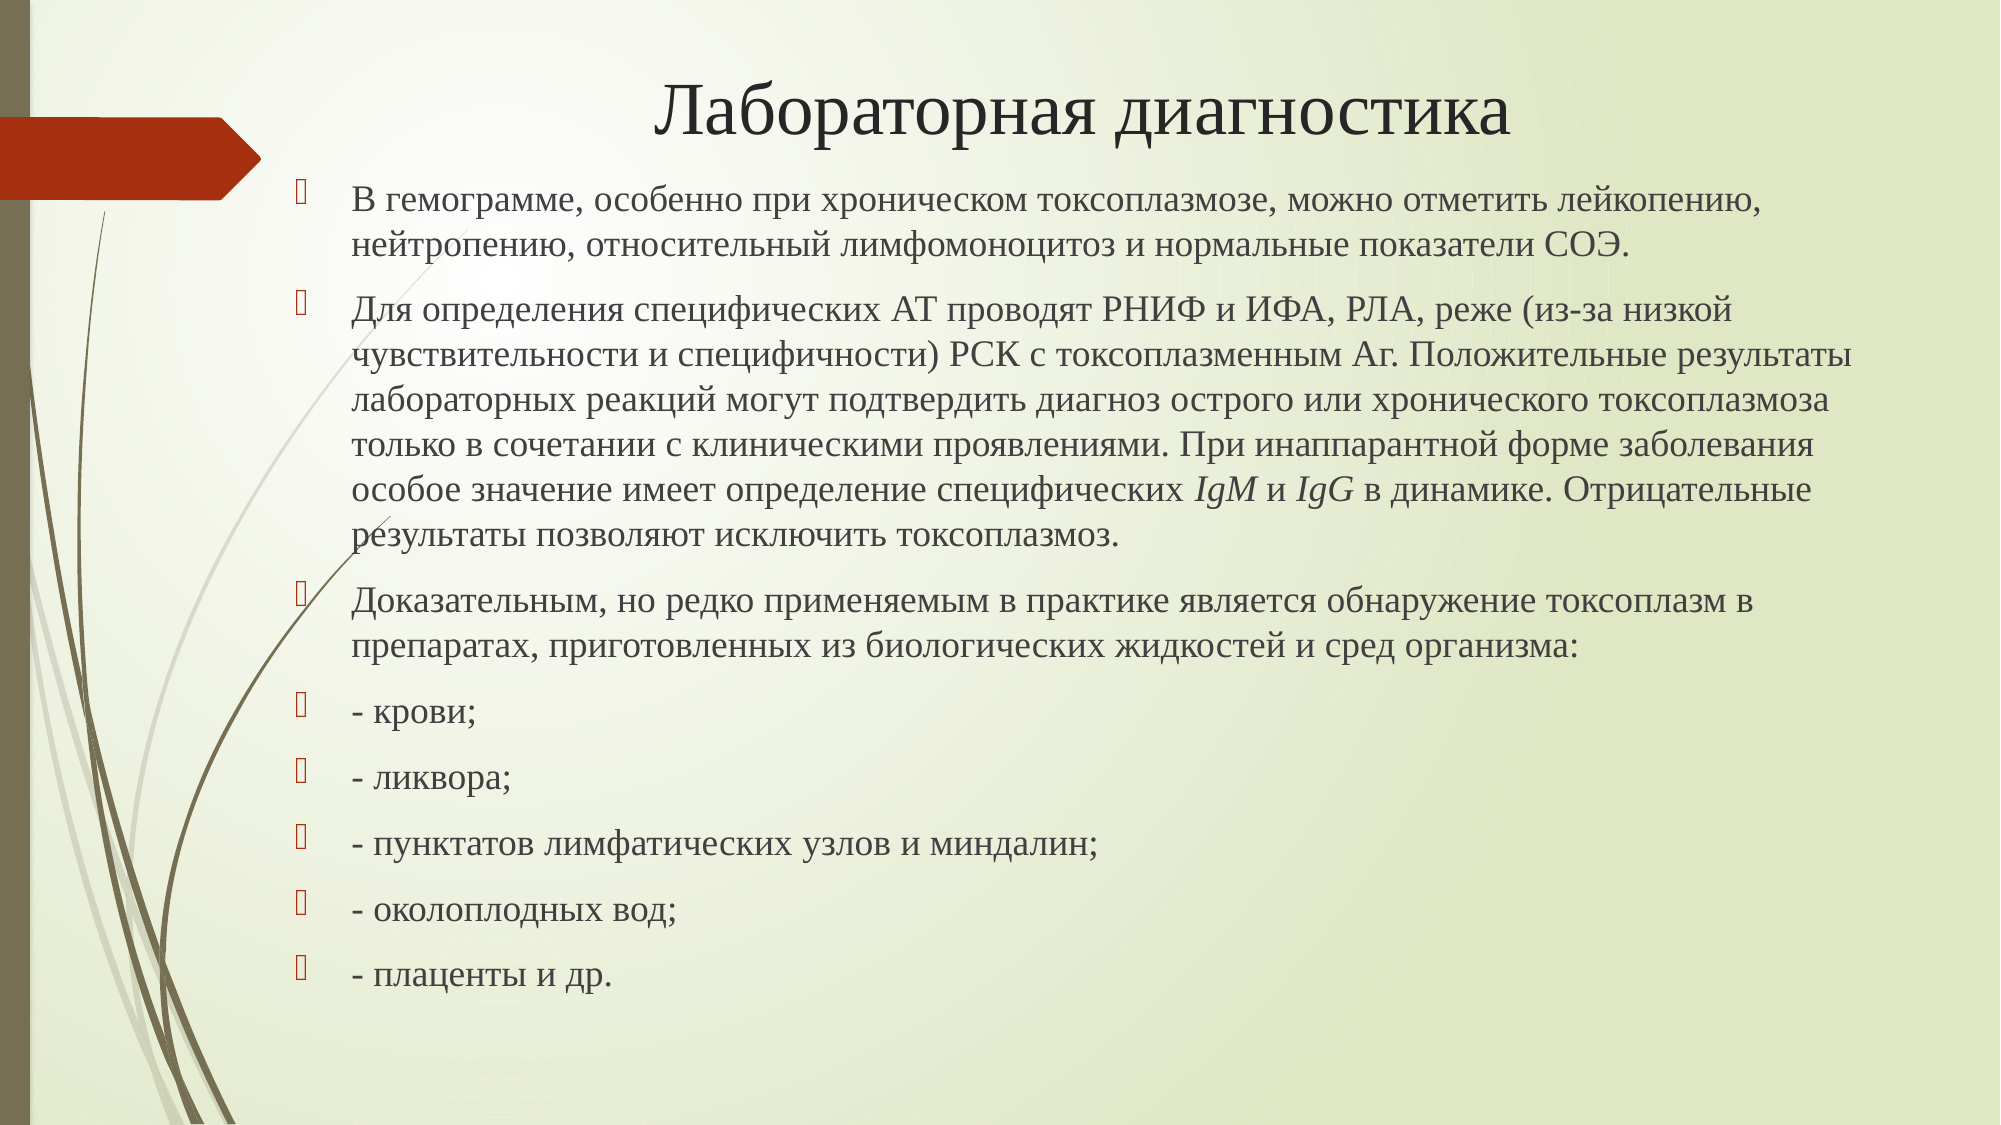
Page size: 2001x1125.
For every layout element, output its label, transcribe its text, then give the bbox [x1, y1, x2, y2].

title Лабораторная диагностика [279, 52, 1888, 166]
list В гемограмме, особенно при хроническом токсоплазмозе, можно отметить лейкопению, нейтропению, относительный лимфомоноцитоз и нормальные показатели СОЭ. Для определения специфических АТ проводят РНИФ и ИФА, РЛА, реже (из-за низкой чувствительности и специфичности) РСК с токсоплазменным Аг. Положительные результаты лабораторных реакций могут подтвердить диагноз острого или хронического токсоплазмоза только в сочетании с клиническими проявлениями. При инаппарантной форме заболевания особое значение имеет определение специфических IgM и IgG в динамике. Отрицательные результаты позволяют исключить токсоплазмоз. Доказательным, но редко применяемым в практике является обнаружение токсоплазм в препаратах, приготовленных из биологических жидкостей и сред организма: - крови; - ликвора; - пунктатов лимфатических узлов и миндалин; - околоплодных вод; - плаценты и др. [279, 166, 1888, 1058]
